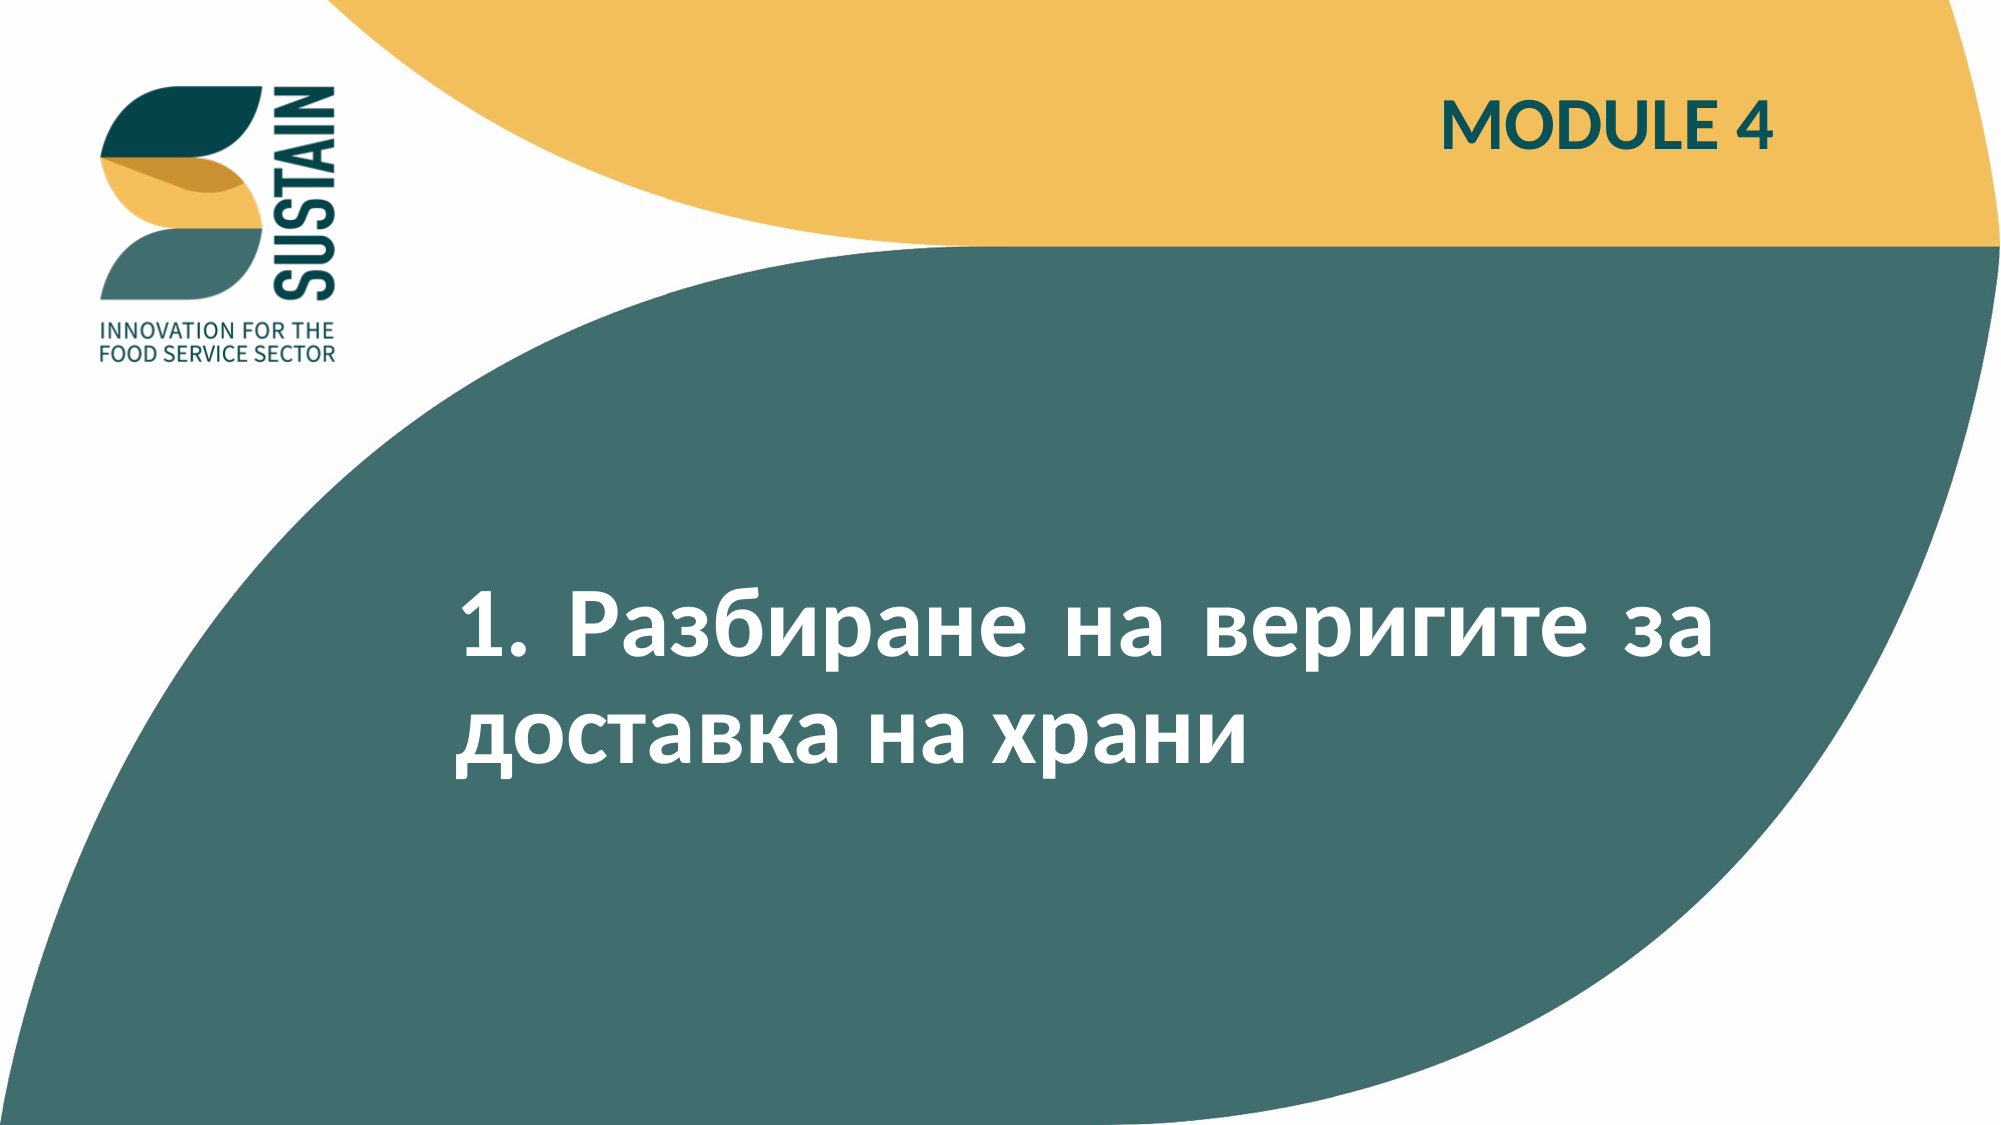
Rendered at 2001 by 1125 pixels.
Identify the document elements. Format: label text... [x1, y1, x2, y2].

list 1. Разбиране на веригите за доставка на храни [440, 562, 1733, 1083]
picture [0, 0, 2000, 1125]
text_box MODULE 4 [1424, 67, 1875, 173]
